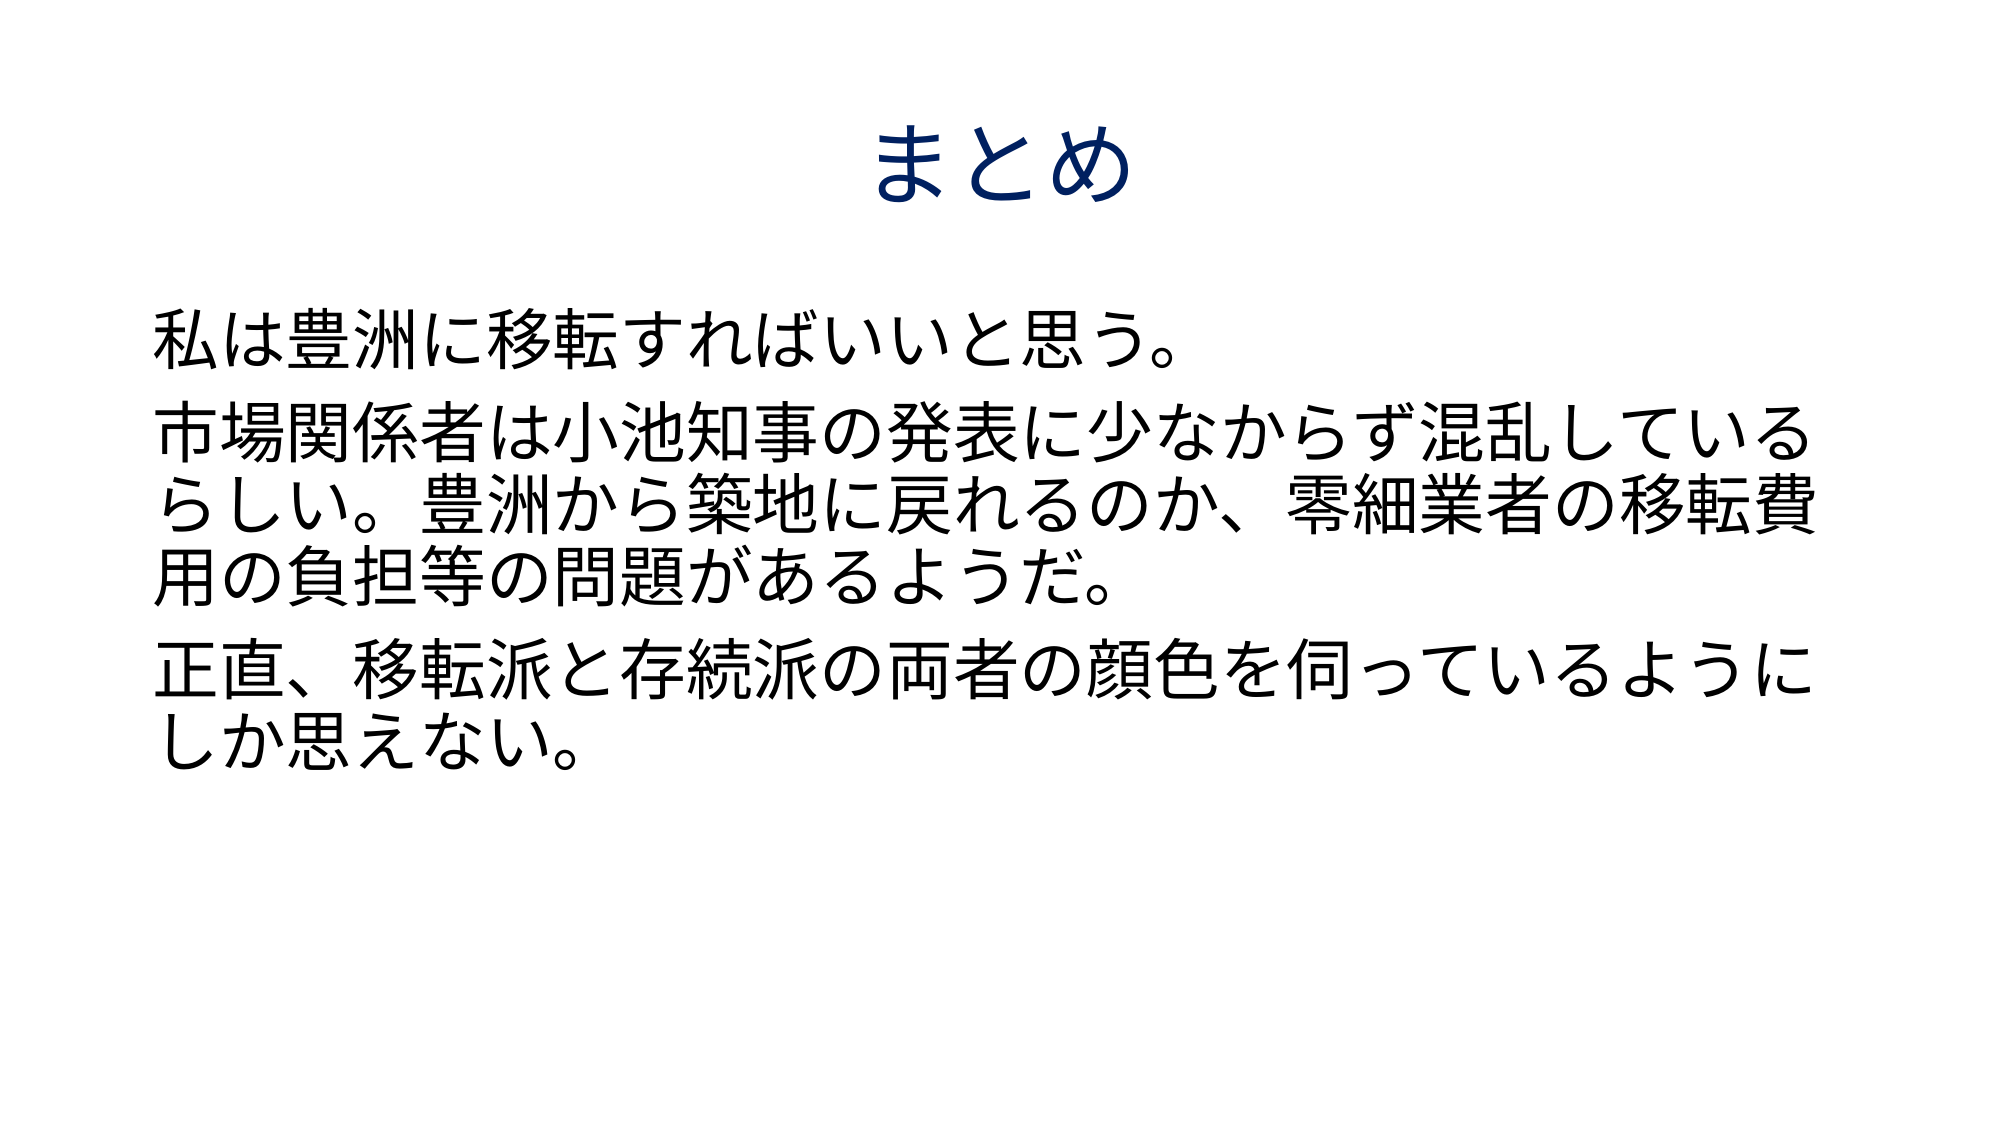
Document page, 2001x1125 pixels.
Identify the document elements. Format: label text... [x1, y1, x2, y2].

title まとめ [137, 59, 1863, 278]
list 私は豊洲に移転すればいいと思う。 市場関係者は小池知事の発表に少なからず混乱しているらしい。豊洲から築地に戻れるのか、零細業者の移転費用の負担等の問題があるようだ。 正直、移転派と存続派の両者の顔色を伺っているようにしか思えない。 [137, 299, 1863, 1014]
